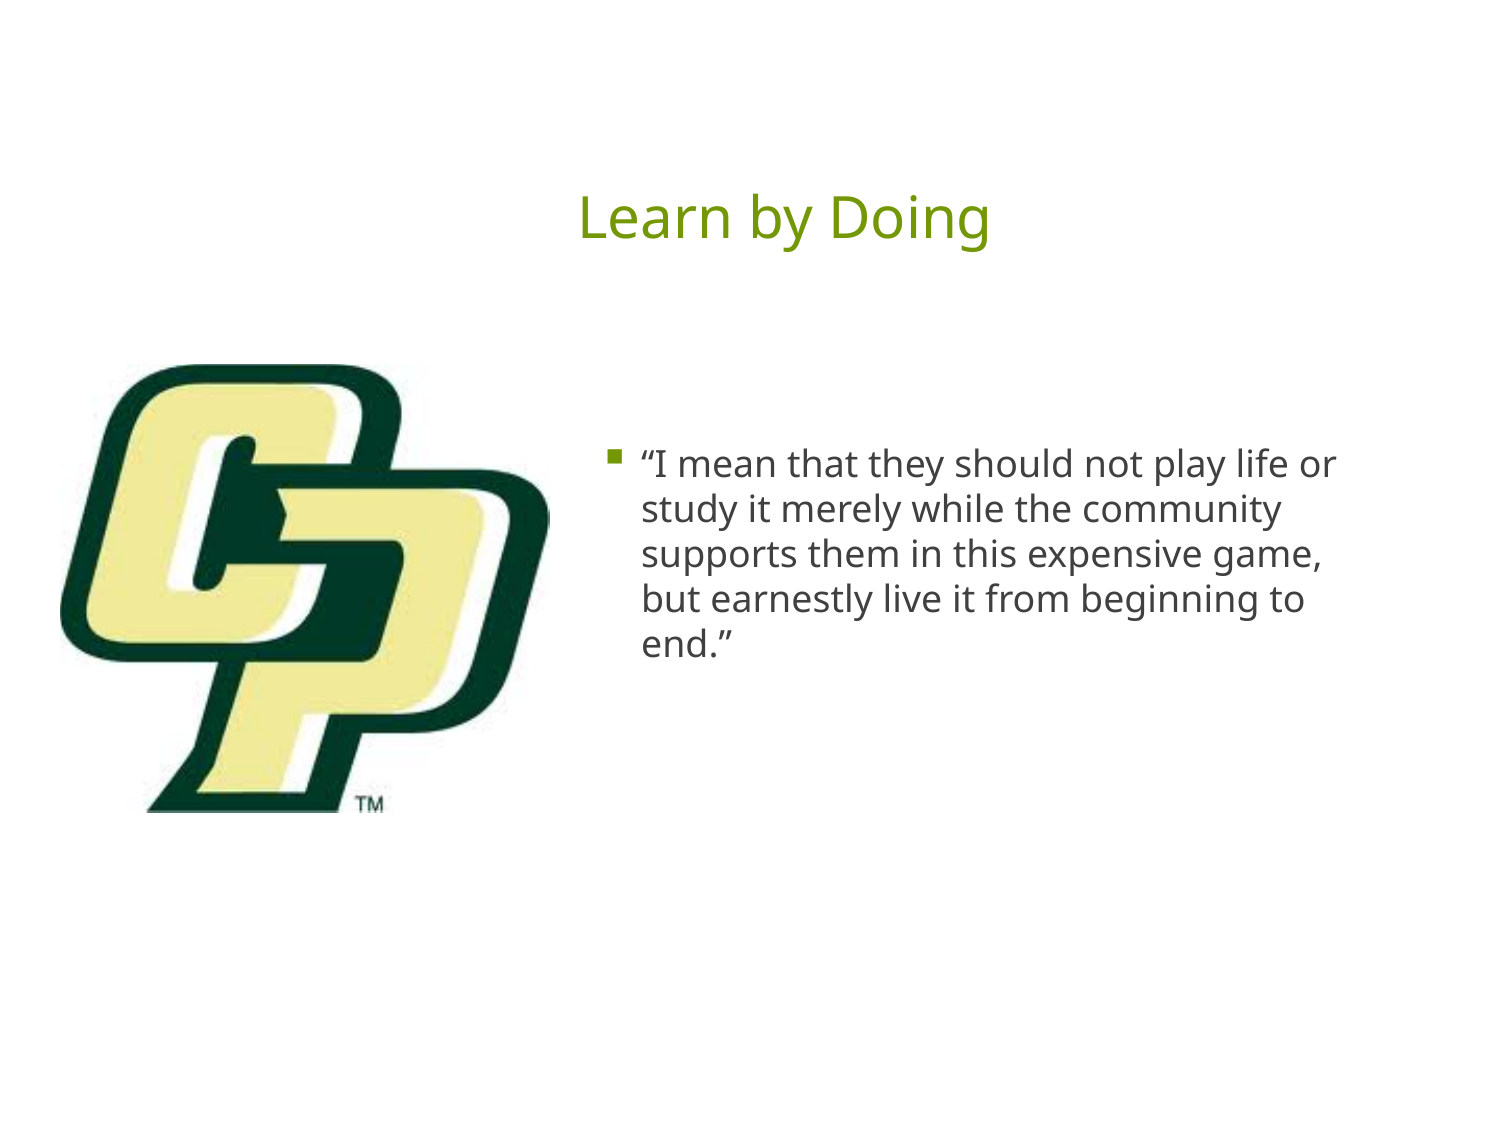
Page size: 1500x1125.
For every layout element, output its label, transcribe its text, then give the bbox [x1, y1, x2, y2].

list “I mean that they should not play life or study it merely while the community supports them in this expensive game, but earnestly live it from beginning to end.” [588, 350, 1400, 955]
title Learn by Doing [562, 112, 1375, 258]
picture [59, 364, 551, 814]
